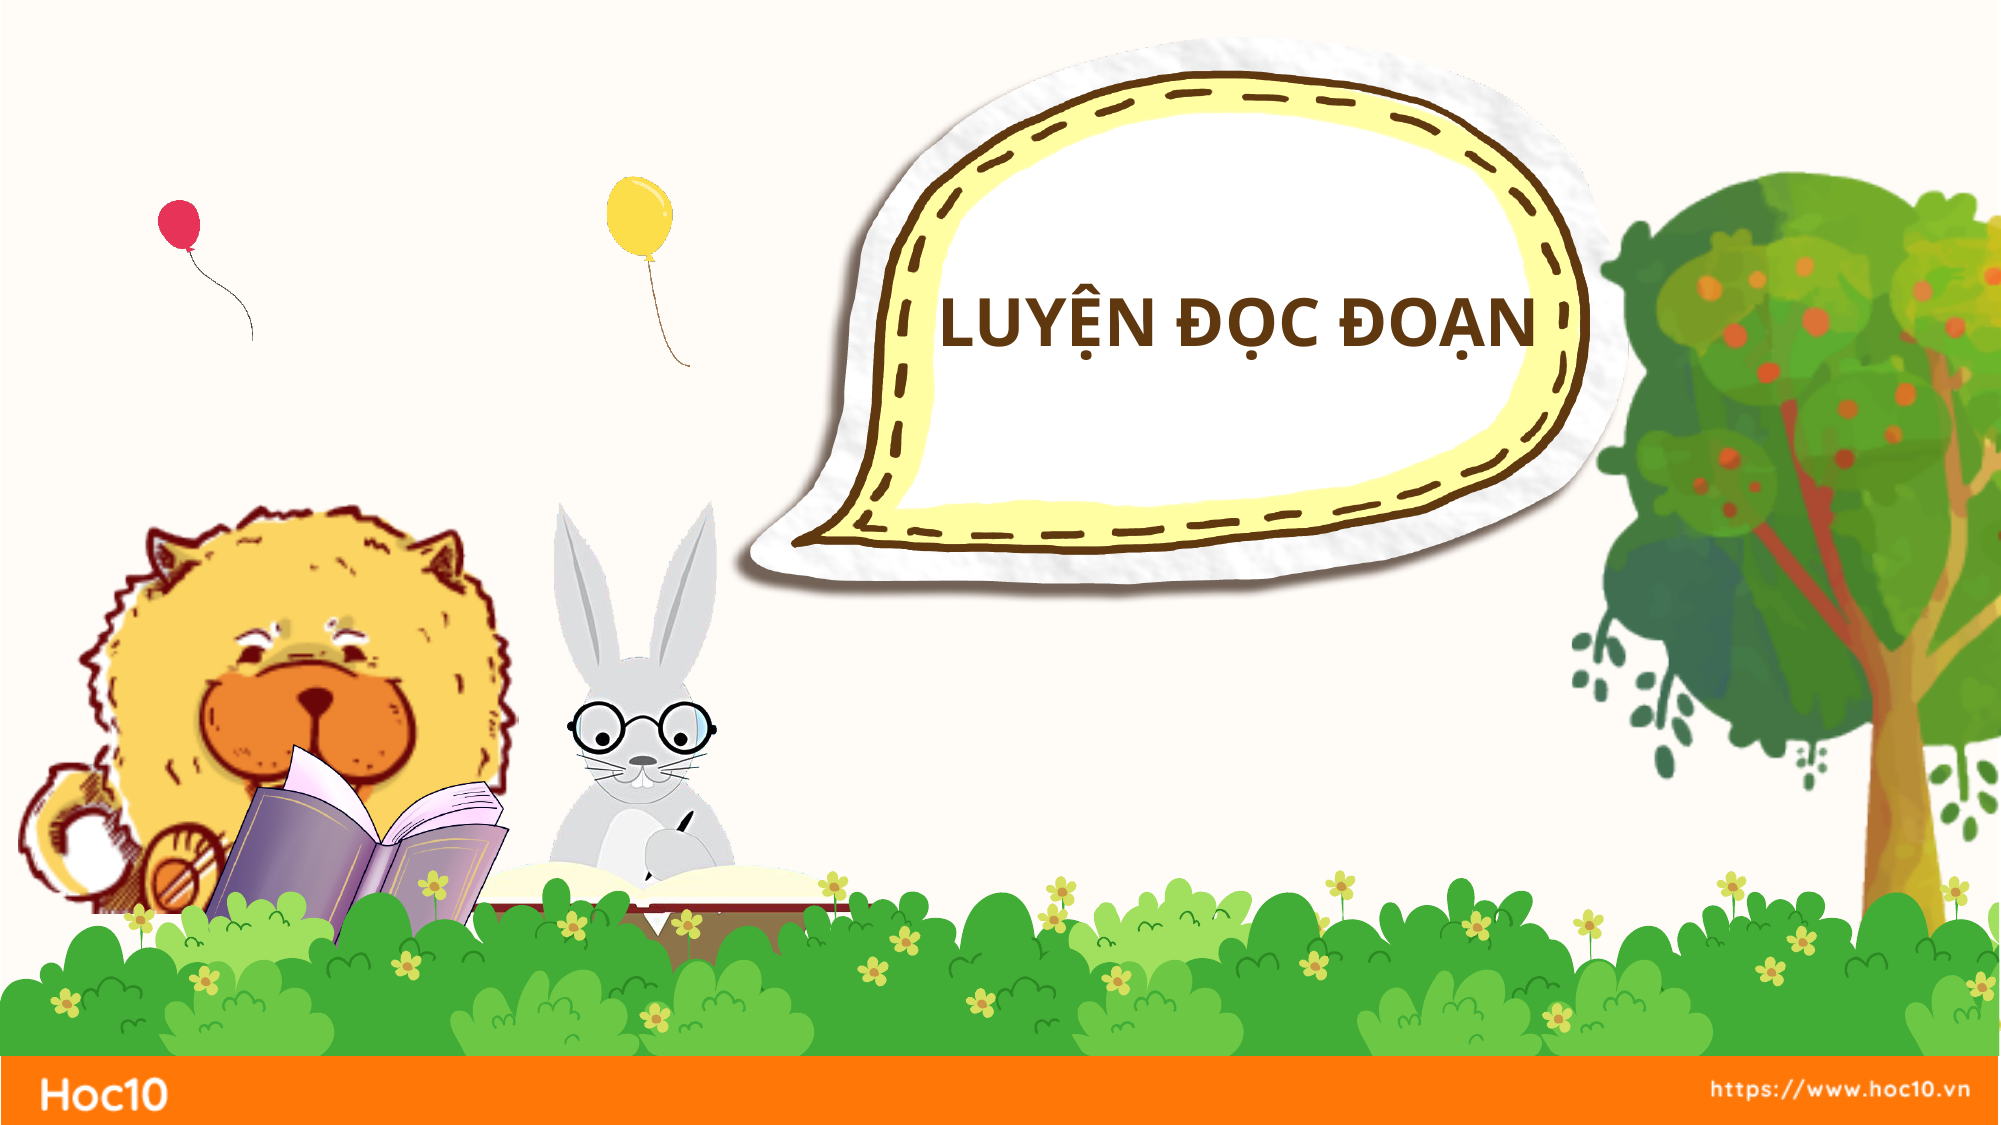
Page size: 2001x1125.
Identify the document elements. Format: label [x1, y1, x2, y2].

picture [1, 1056, 1998, 1125]
picture [1, 0, 2001, 1031]
text_box [0, 870, 1999, 1056]
